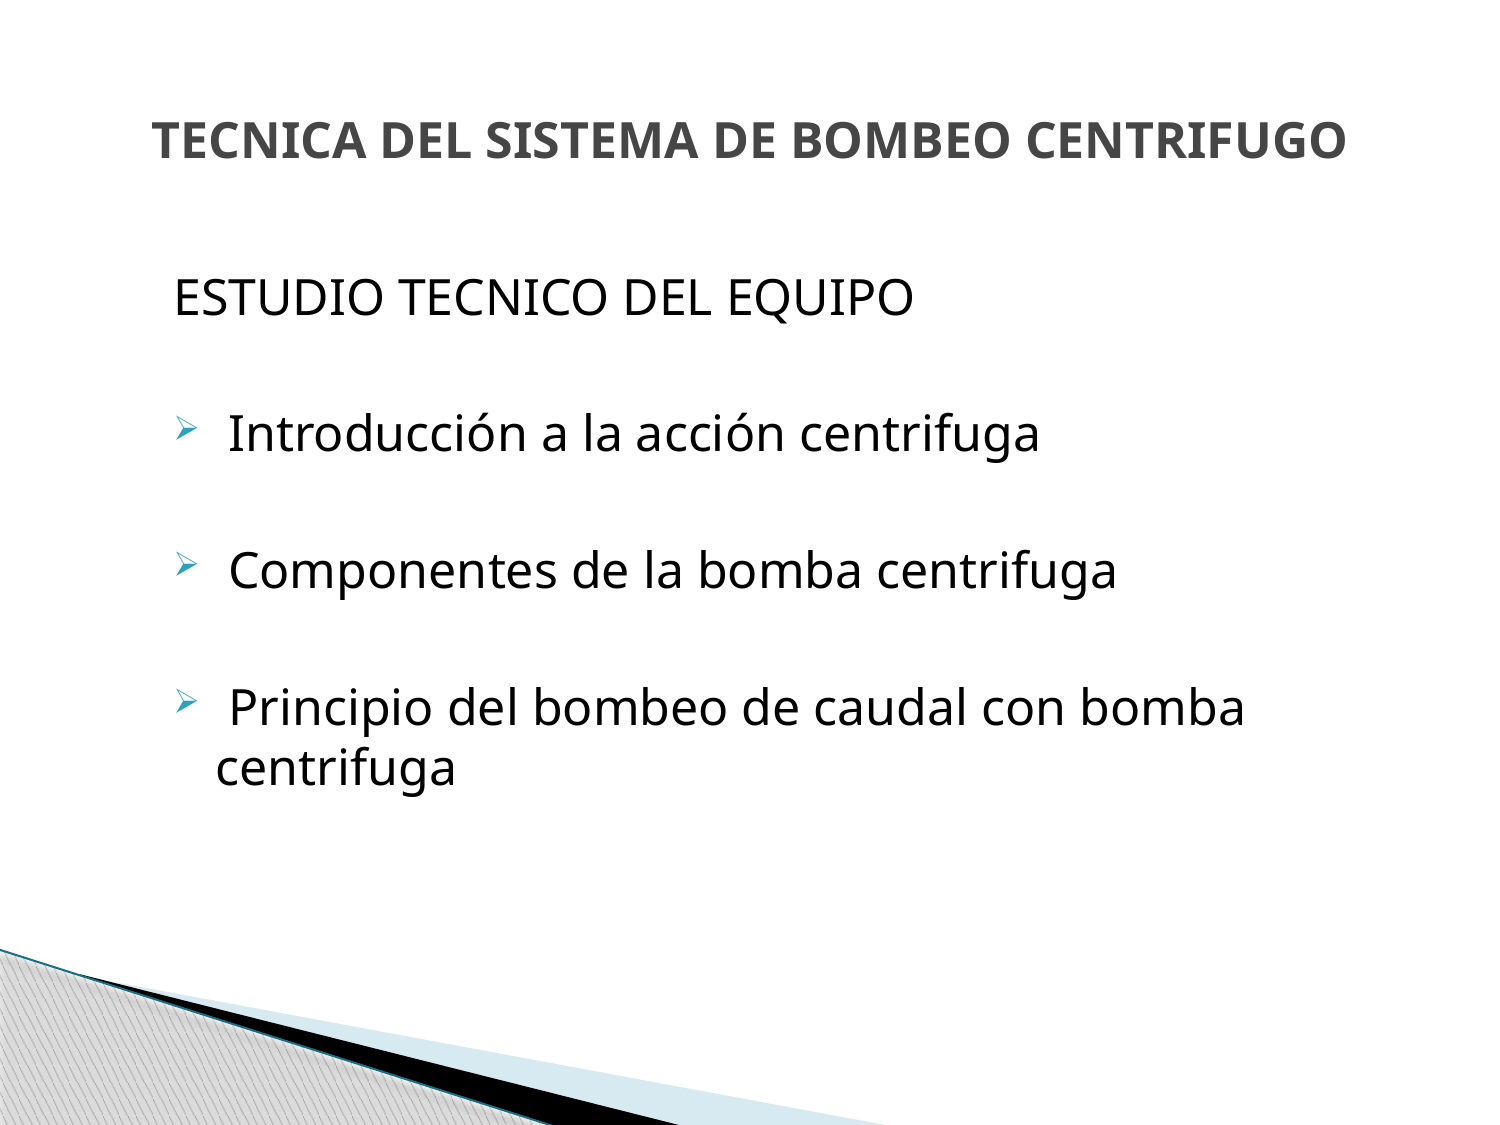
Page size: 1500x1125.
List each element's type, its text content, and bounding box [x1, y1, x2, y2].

title TECNICA DEL SISTEMA DE BOMBEO CENTRIFUGO [75, 45, 1425, 233]
list ESTUDIO TECNICO DEL EQUIPO Introducción a la acción centrifuga Componentes de la bomba centrifuga Principio del bombeo de caudal con bomba centrifuga [140, 257, 1418, 961]
